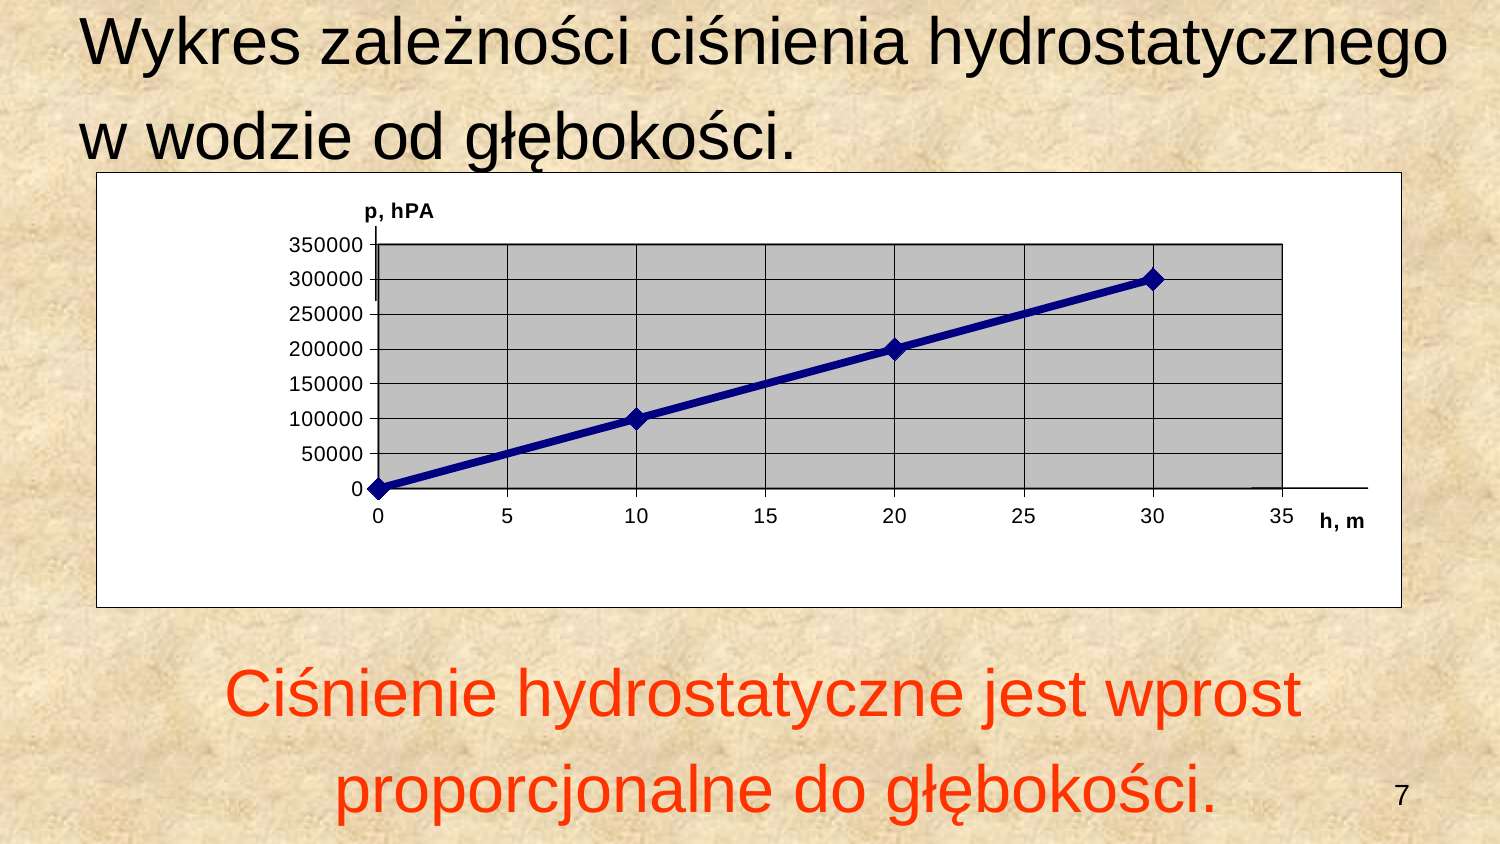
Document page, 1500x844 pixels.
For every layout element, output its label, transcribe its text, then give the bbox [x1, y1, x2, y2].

picture [0, 0, 1500, 844]
text_box Ciśnienie hydrostatyczne jest wprost proporcjonalne do głębokości. [64, 626, 1500, 833]
slide_number 7 [1074, 768, 1425, 828]
chart [95, 171, 1402, 608]
text_box Wykres zależności ciśnienia hydrostatycznego w wodzie od głębokości. [64, 0, 1500, 181]
